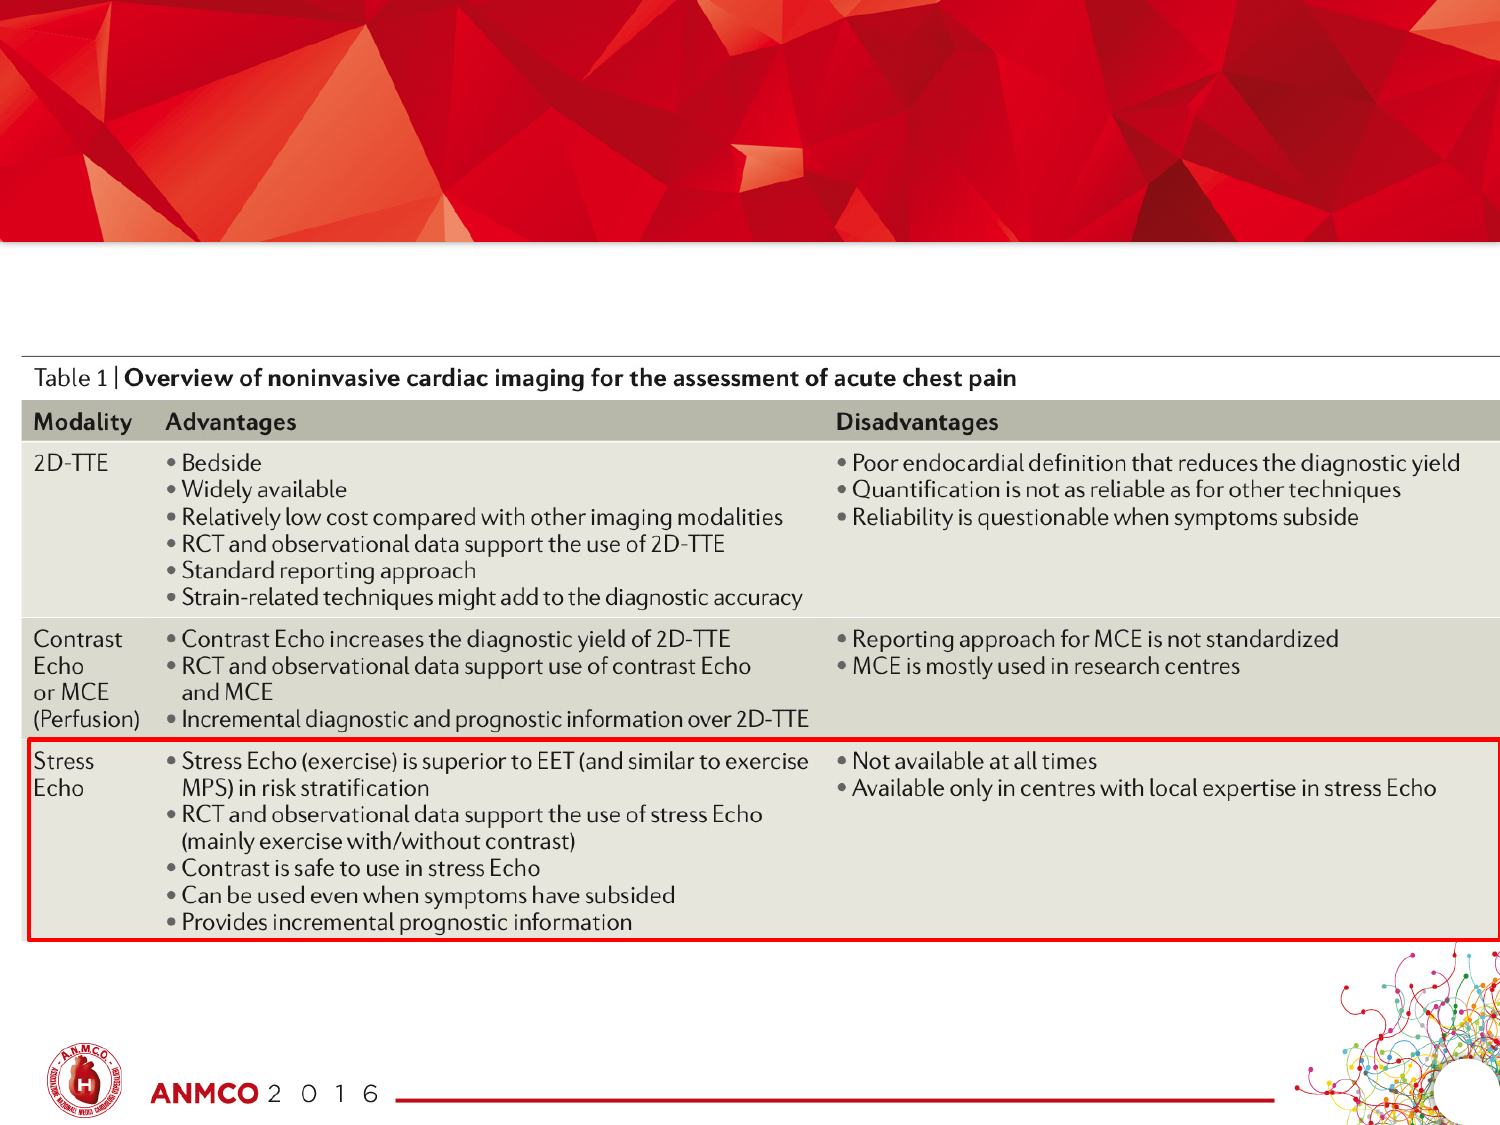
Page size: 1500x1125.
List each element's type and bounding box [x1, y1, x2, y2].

picture [0, 0, 1500, 1125]
list [18, 350, 1500, 942]
